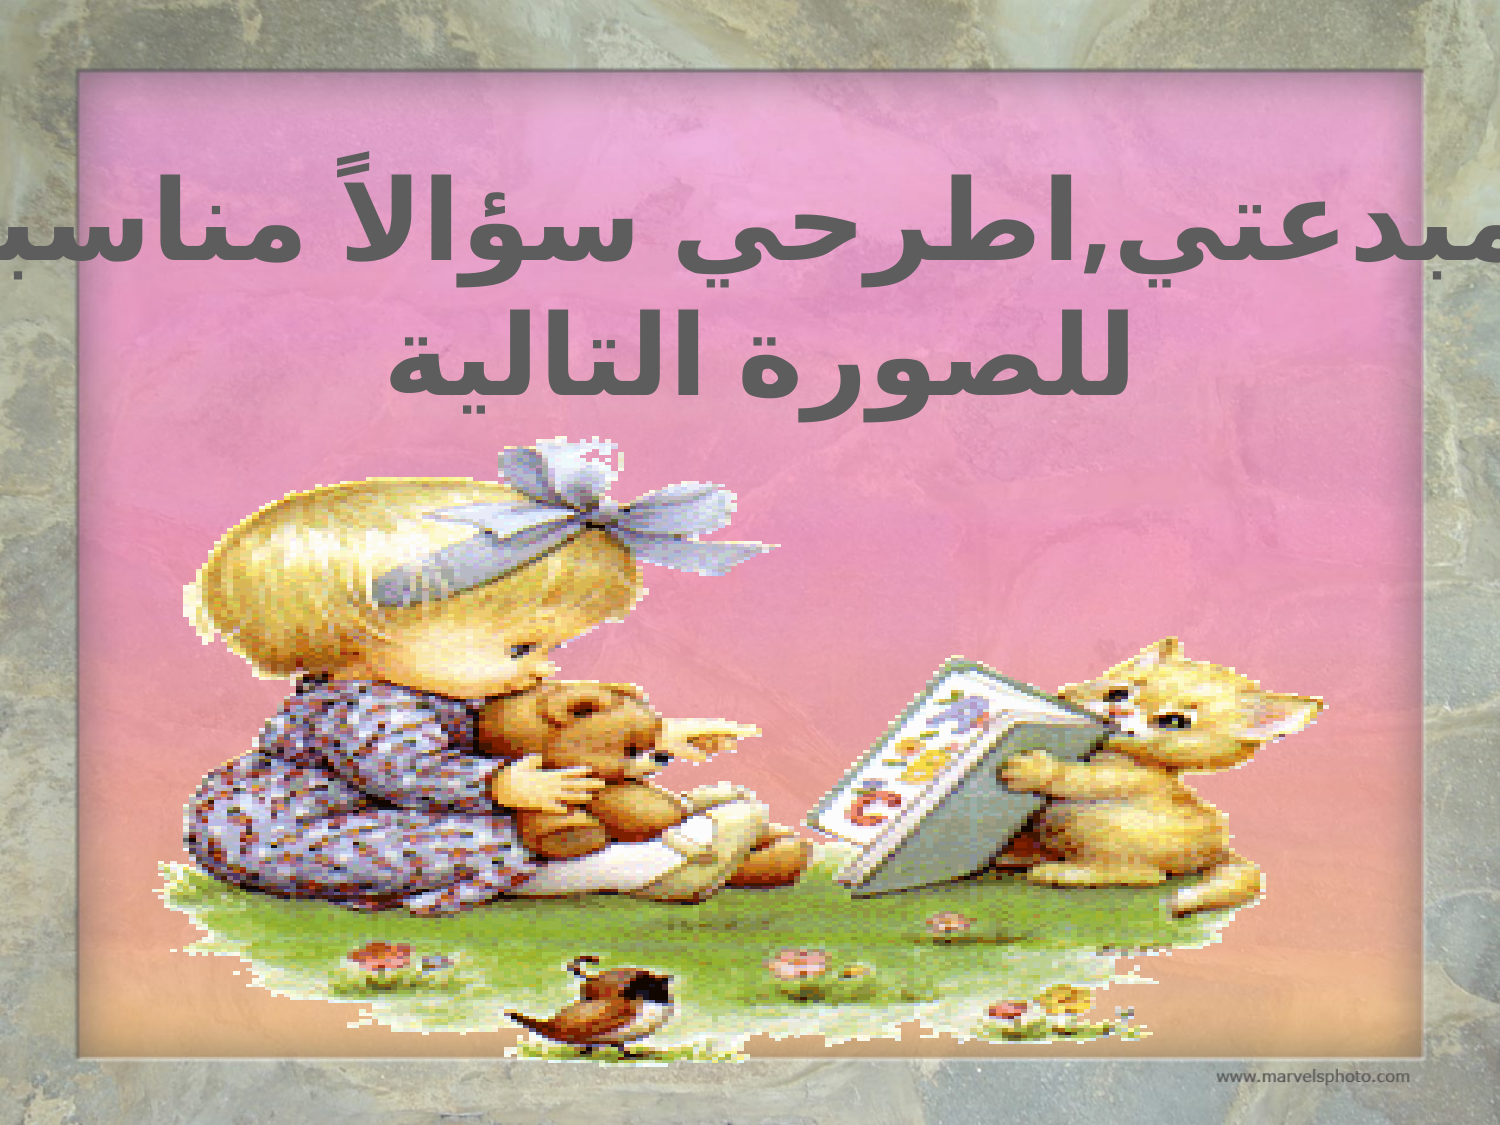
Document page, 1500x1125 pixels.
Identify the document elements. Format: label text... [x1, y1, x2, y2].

picture [152, 386, 1419, 1067]
text_box مبدعتي,اطرحي سؤالاً مناسباً للصورة التالية [0, 140, 1500, 426]
